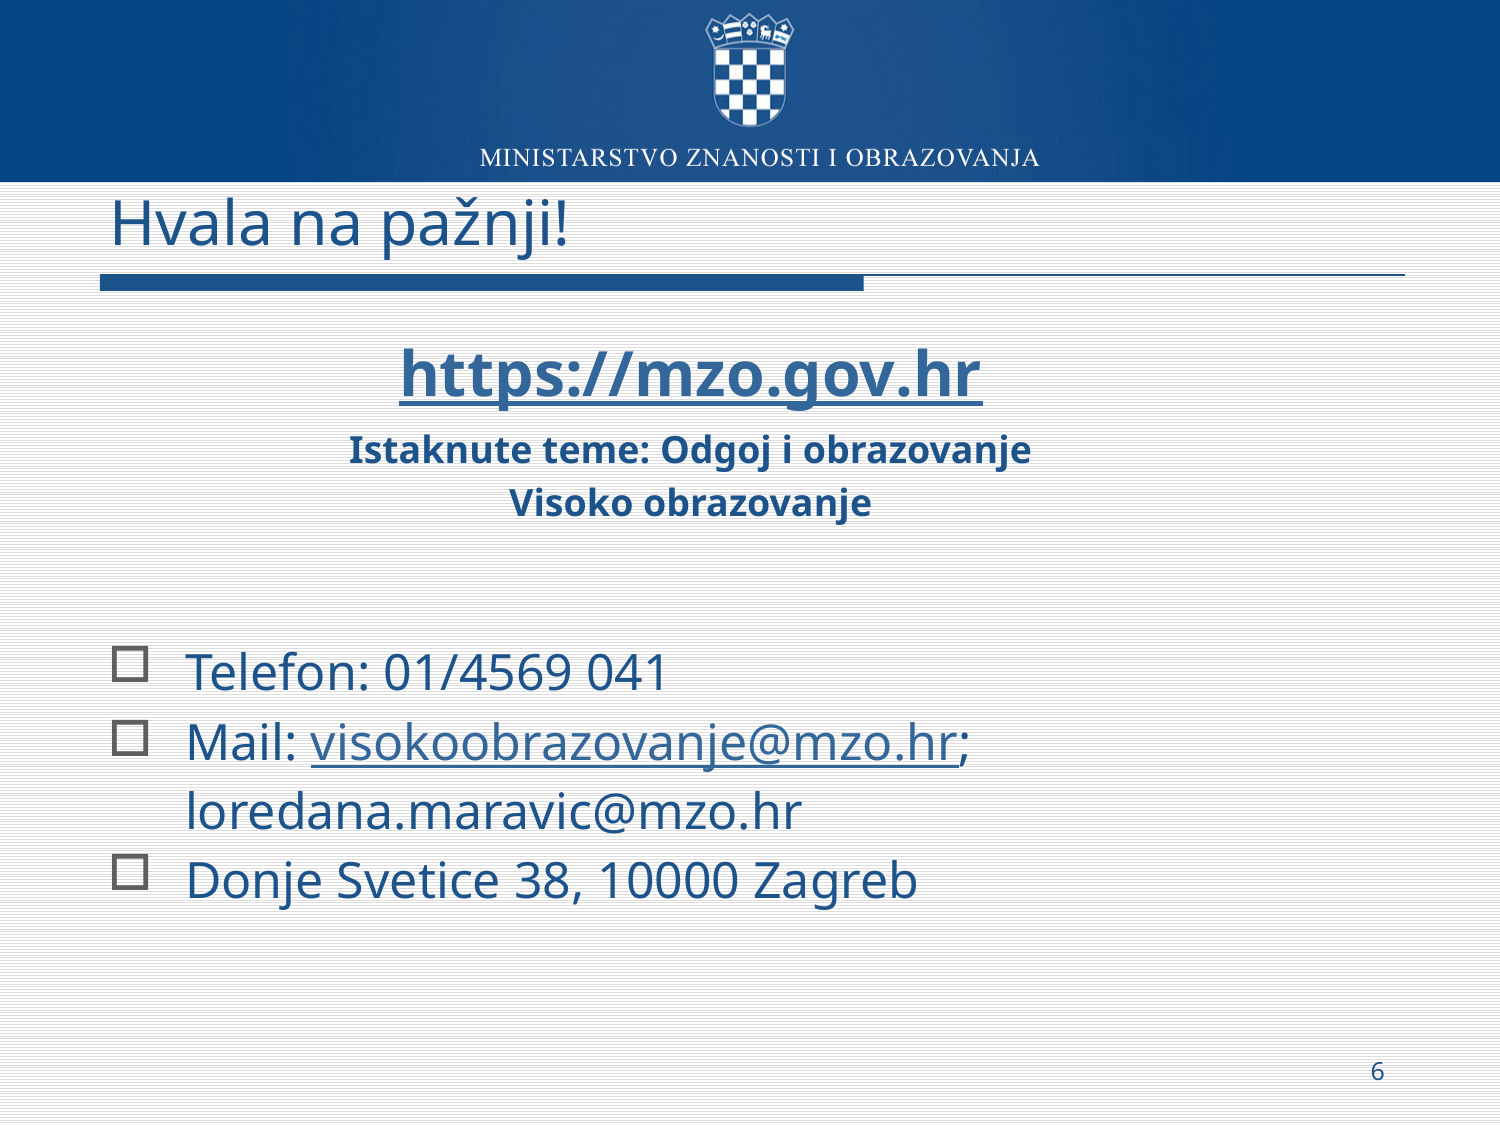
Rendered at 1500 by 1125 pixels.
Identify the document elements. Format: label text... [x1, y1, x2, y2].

picture [0, 0, 1500, 182]
text_box https://mzo.gov.hr Istaknute teme: Odgoj i obrazovanje Visoko obrazovanje [206, 326, 1176, 539]
title Hvala na pažnji! [94, 184, 1407, 266]
list Telefon: 01/4569 041 Mail: visokoobrazovanje@mzo.hr; loredana.maravic@mzo.hr Donje Svetice 38, 10000 Zagreb [92, 633, 1406, 929]
slide_number 6 [1074, 1048, 1400, 1106]
